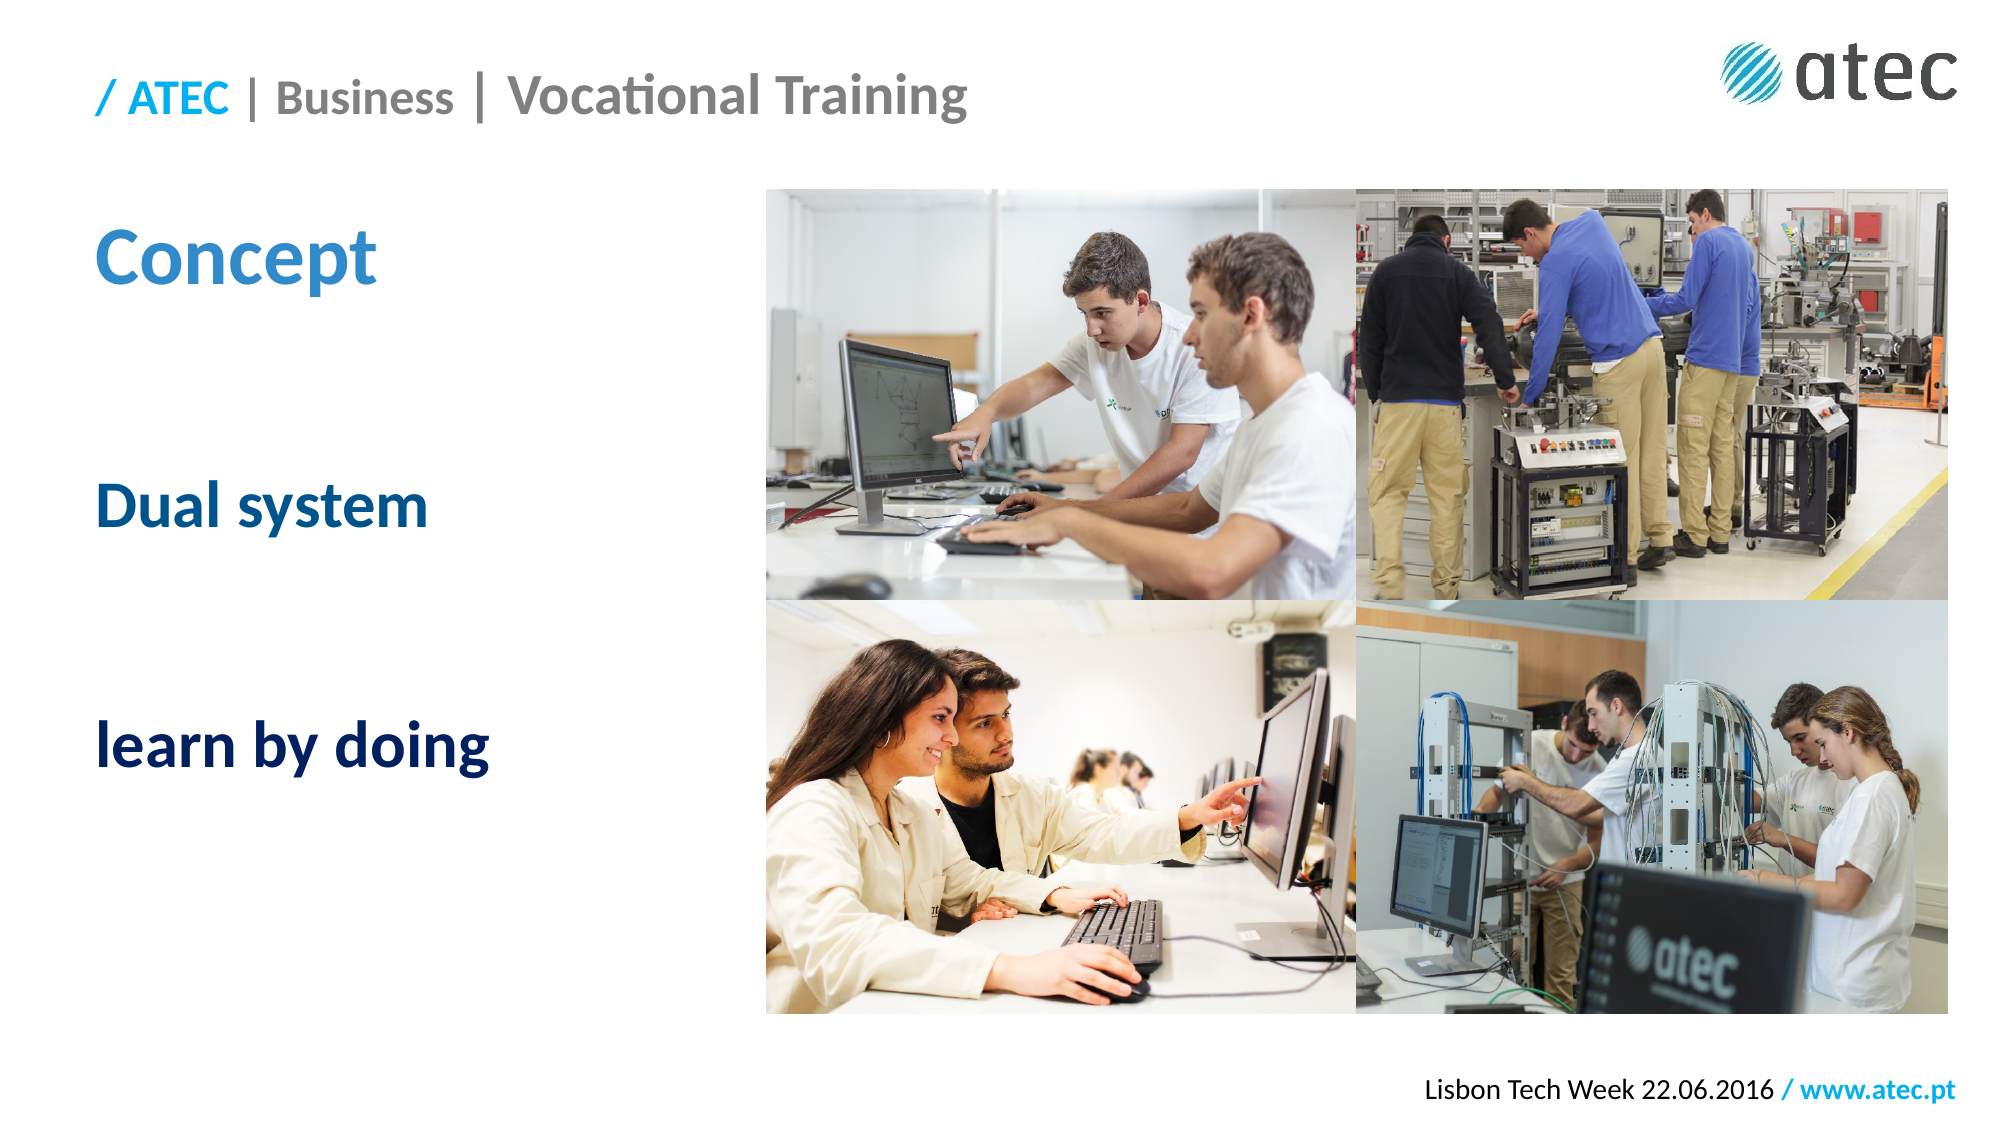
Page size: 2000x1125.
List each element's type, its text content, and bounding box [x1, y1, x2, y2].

picture [1720, 42, 1957, 105]
picture [766, 189, 1948, 1015]
text_box Lisbon Tech Week 22.06.2016 / www.atec.pt [95, 1052, 1957, 1125]
title / ATEC | Business | Vocational Training [95, 53, 1701, 149]
list Concept Dual system learn by doing [95, 151, 1965, 1053]
